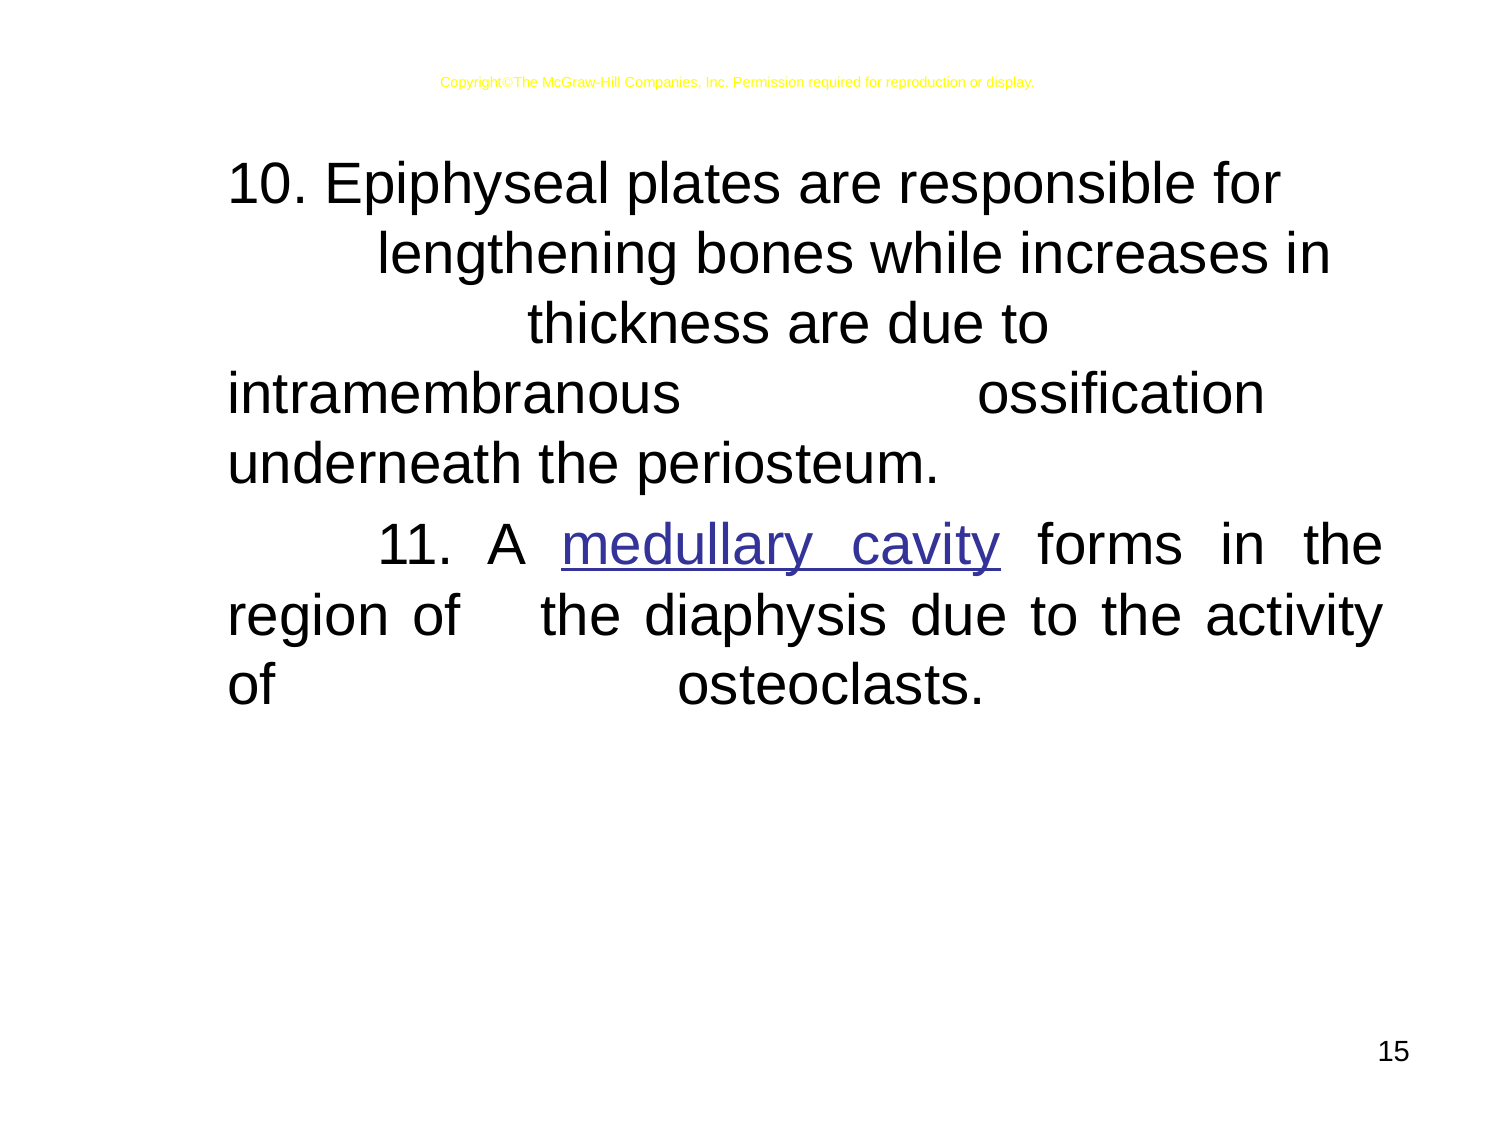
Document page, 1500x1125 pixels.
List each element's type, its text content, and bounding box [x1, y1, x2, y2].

text_box CopyrightThe McGraw-Hill Companies, Inc. Permission required for reproduction or display. [212, 49, 1263, 113]
list 10. Epiphyseal plates are responsible for lengthening bones while increases in thickness are due to intramembranous ossification underneath the periosteum. 11. A medullary cavity forms in the region of the diaphysis due to the activity of osteoclasts. [0, 137, 1401, 1026]
slide_number 15 [1074, 1024, 1426, 1103]
